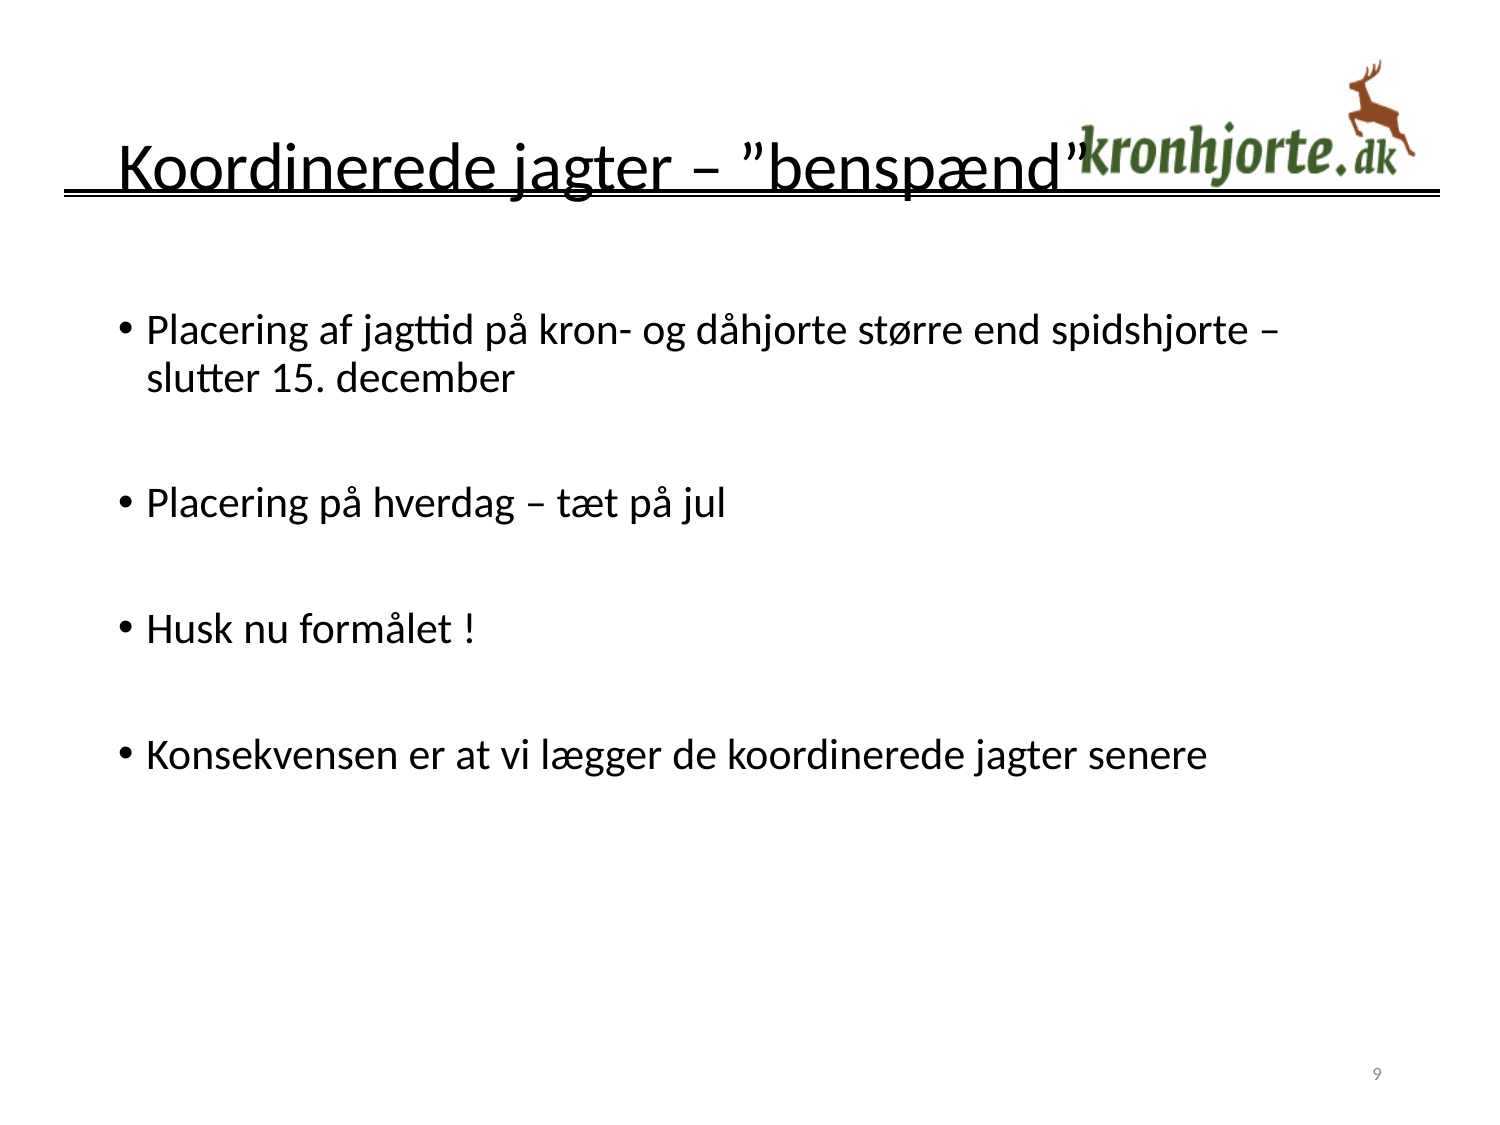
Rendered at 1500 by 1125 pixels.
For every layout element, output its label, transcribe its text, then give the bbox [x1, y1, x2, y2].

list Placering af jagttid på kron- og dåhjorte større end spidshjorte – slutter 15. december Placering på hverdag – tæt på jul Husk nu formålet ! Konsekvensen er at vi lægger de koordinerede jagter senere [103, 299, 1397, 1014]
picture [1080, 58, 1417, 189]
title Koordinerede jagter – ”benspænd” [103, 59, 1397, 278]
slide_number 9 [1059, 1042, 1397, 1103]
